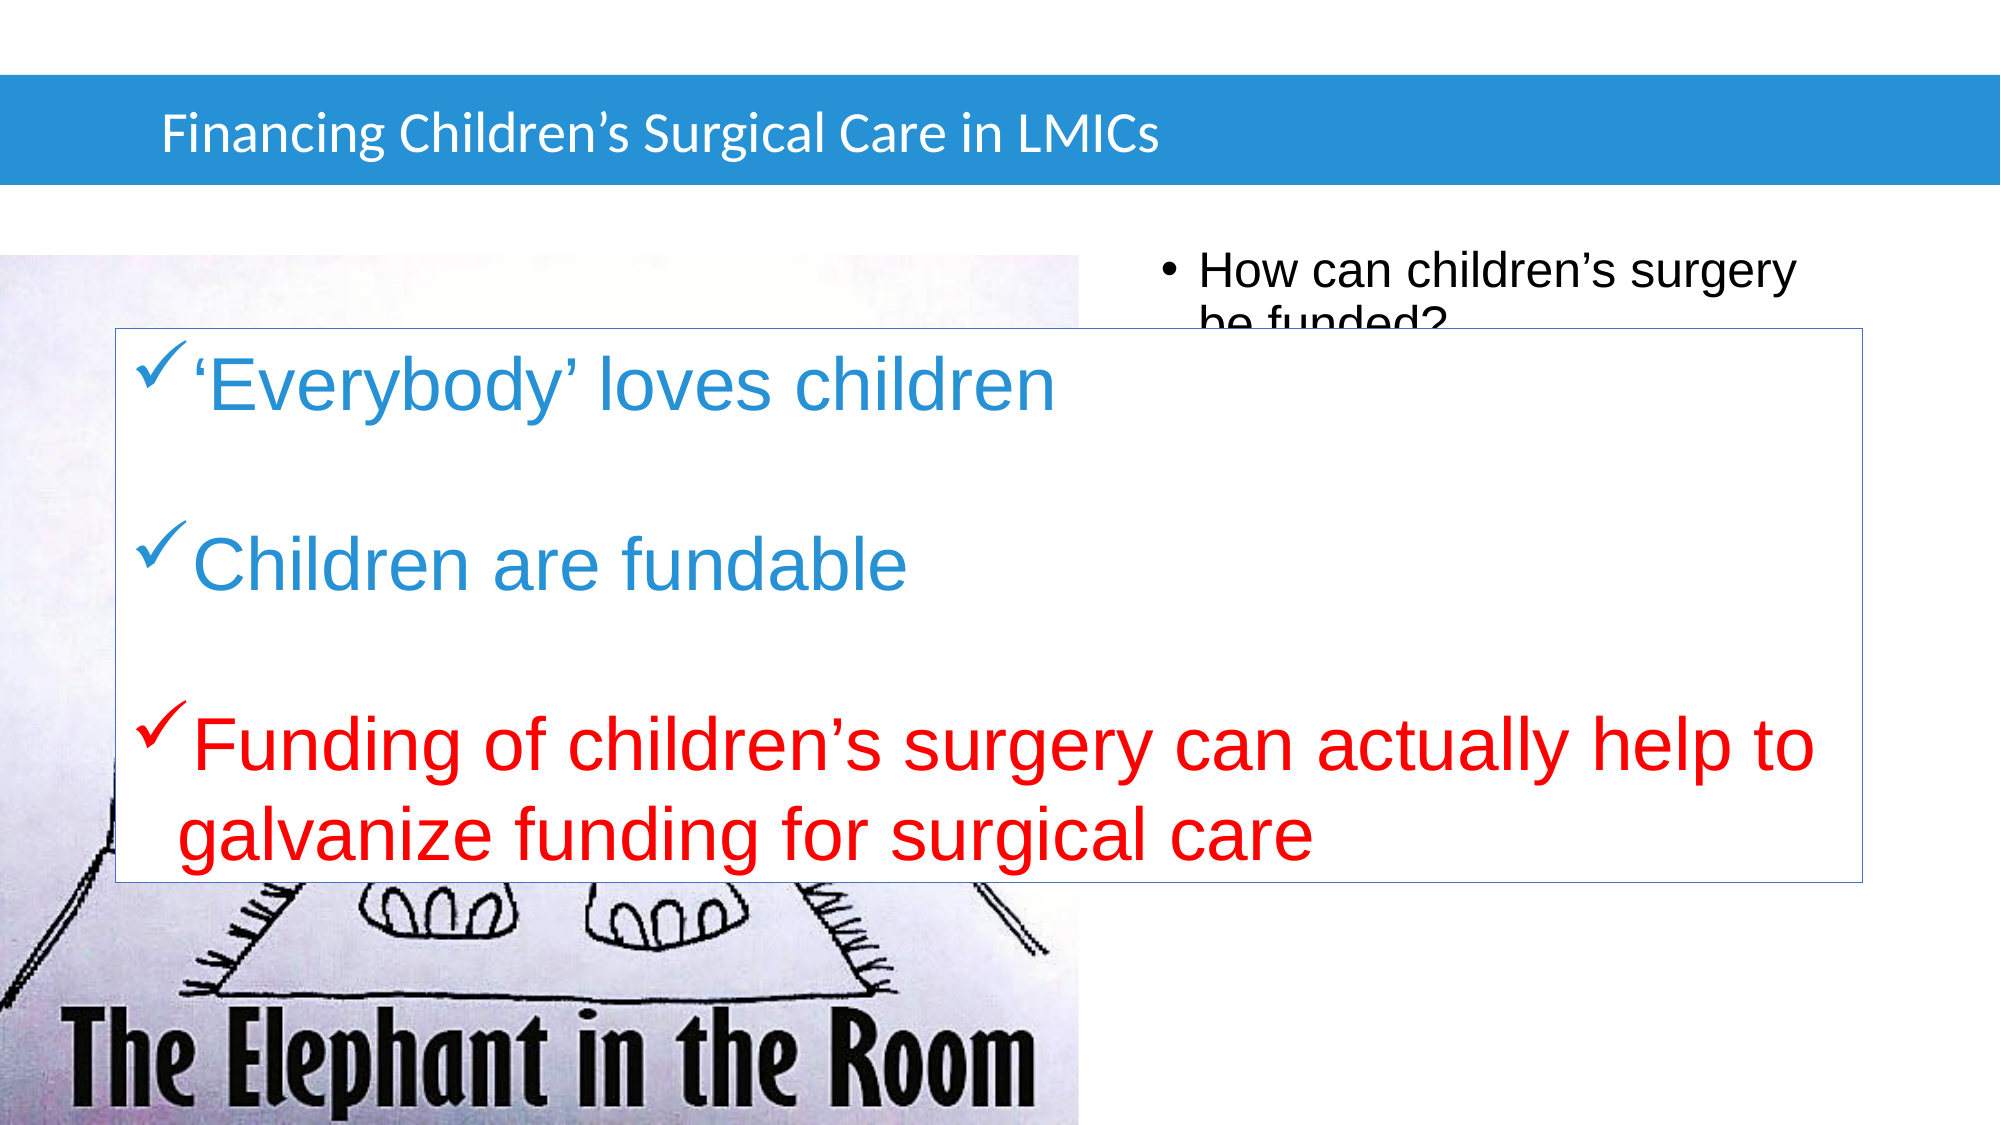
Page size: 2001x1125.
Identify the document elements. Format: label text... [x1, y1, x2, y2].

list How can children’s surgery be funded? How do we leverage in-country funding? What is the role of external funding? [1145, 236, 1863, 328]
text_box Financing Children’s Surgical Care in LMICs [146, 86, 1214, 172]
text_box ‘Everybody’ loves children Children are fundable Funding of children’s surgery can actually help to galvanize funding for surgical care [1079, 328, 1863, 883]
picture [0, 254, 1079, 1125]
